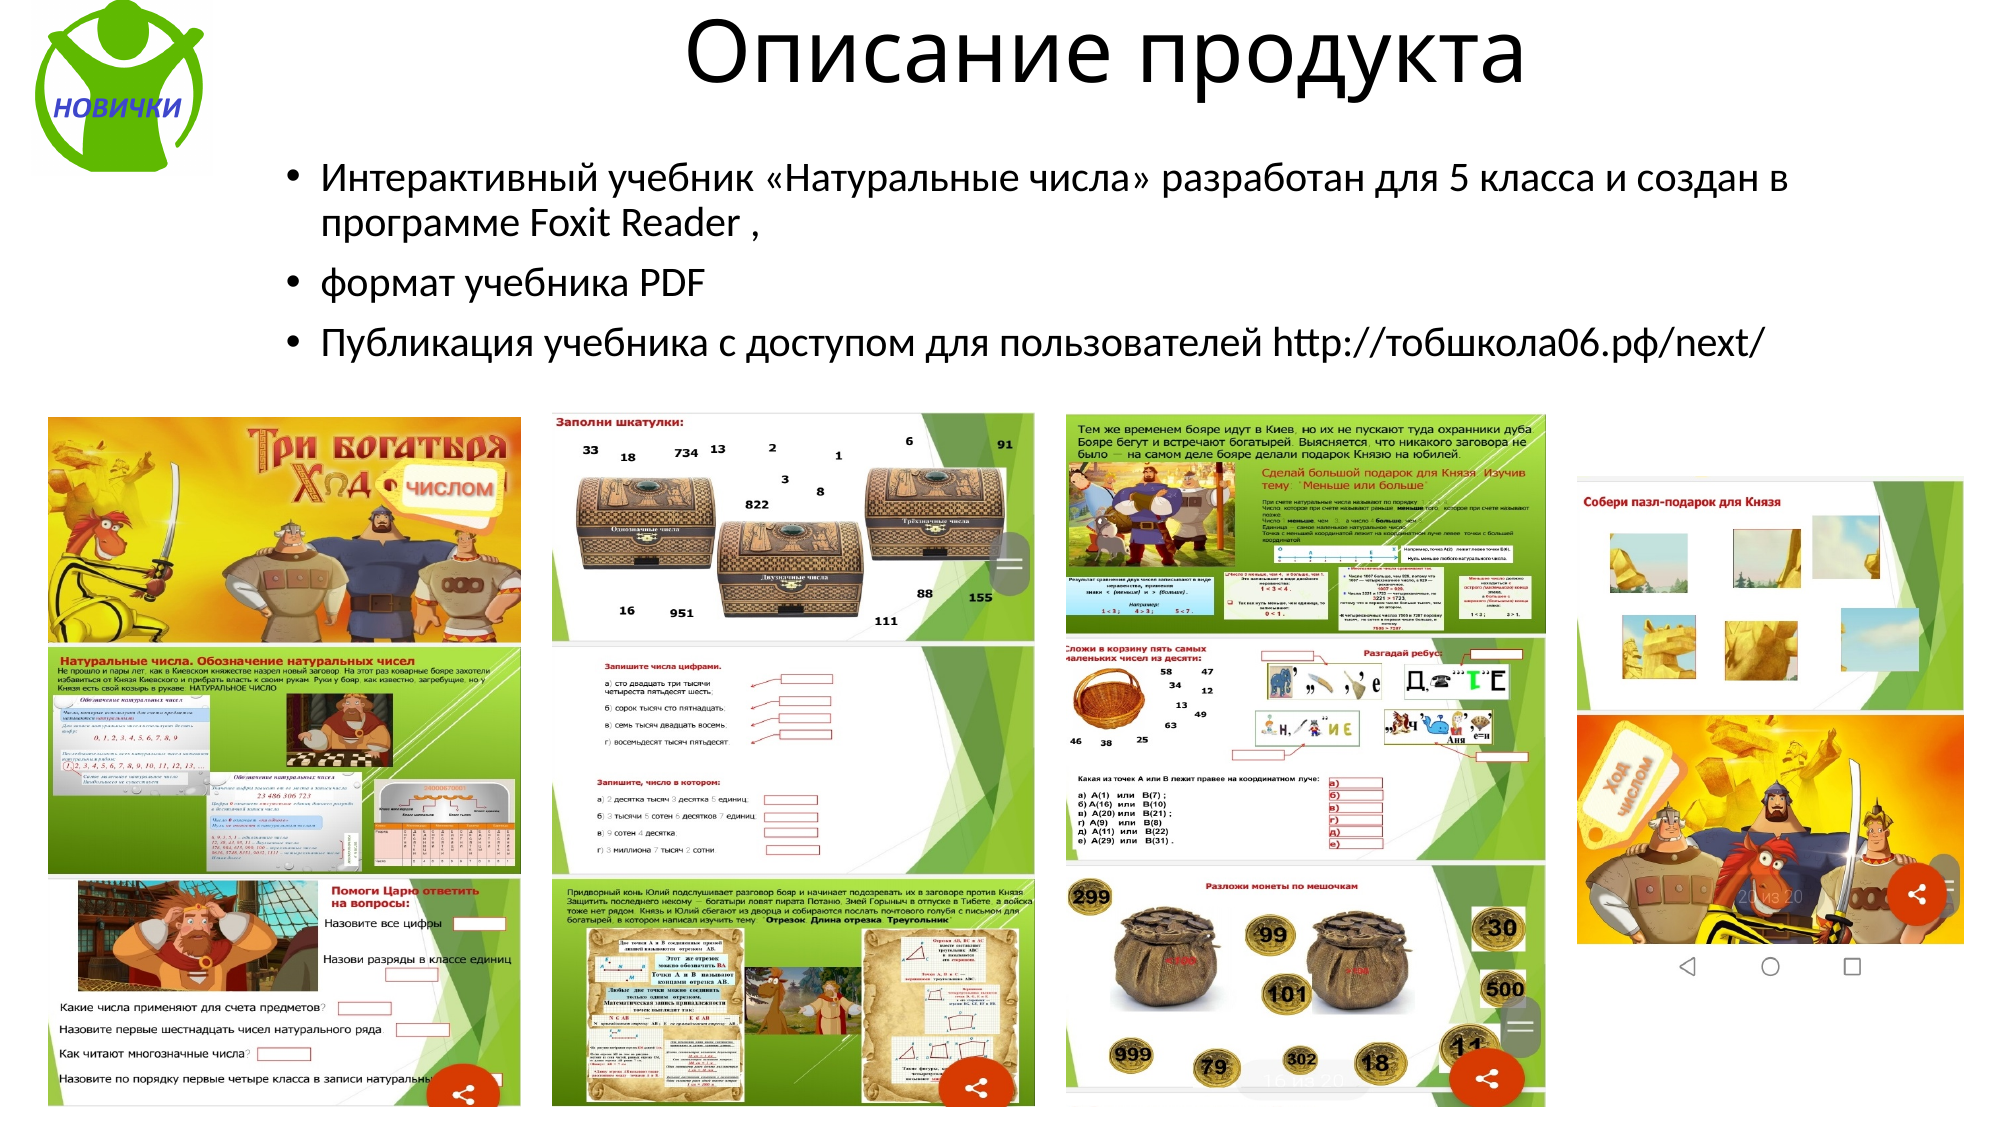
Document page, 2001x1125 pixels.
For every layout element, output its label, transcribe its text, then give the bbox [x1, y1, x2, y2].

text_box Интерактивный учебник «Натуральные числа» разработан для 5 класса и создан в программе Foxit Reader , формат учебника PDF Публикация учебника с доступом для пользователей http://тобшкола06.рф/next/ [270, 147, 1964, 375]
picture [48, 417, 521, 1107]
picture [31, 0, 213, 176]
title Описание продукта [213, 0, 2000, 110]
picture [1066, 412, 1546, 1107]
picture [552, 412, 1035, 1107]
picture [1577, 476, 1964, 989]
